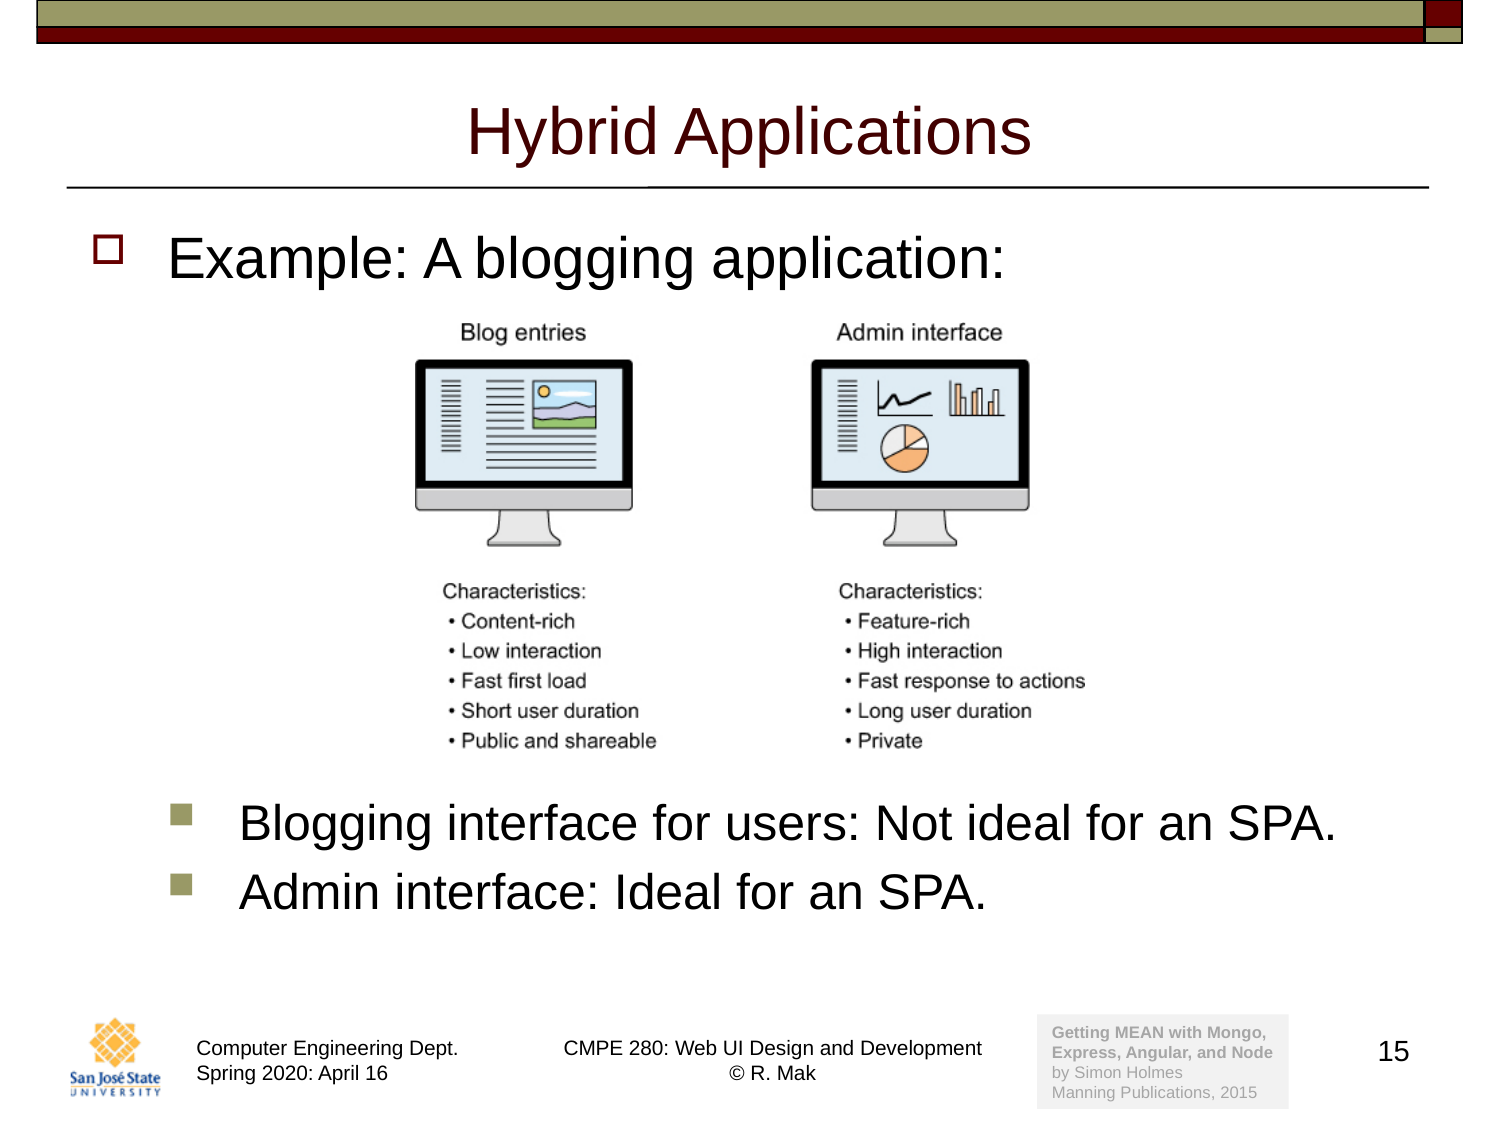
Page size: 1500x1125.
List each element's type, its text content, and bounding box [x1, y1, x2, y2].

list Example: A blogging application: Blogging interface for users: Not ideal for an SPA. Admin interface: Ideal for an SPA. [75, 212, 1425, 1006]
title Hybrid Applications [75, 67, 1425, 175]
text_box Getting MEAN with Mongo, Express, Angular, and Node by Simon Holmes Manning Publications, 2015 [1037, 1014, 1289, 1109]
picture [415, 322, 1085, 749]
picture [60, 1012, 166, 1112]
slide_number 15 [1335, 1025, 1425, 1100]
